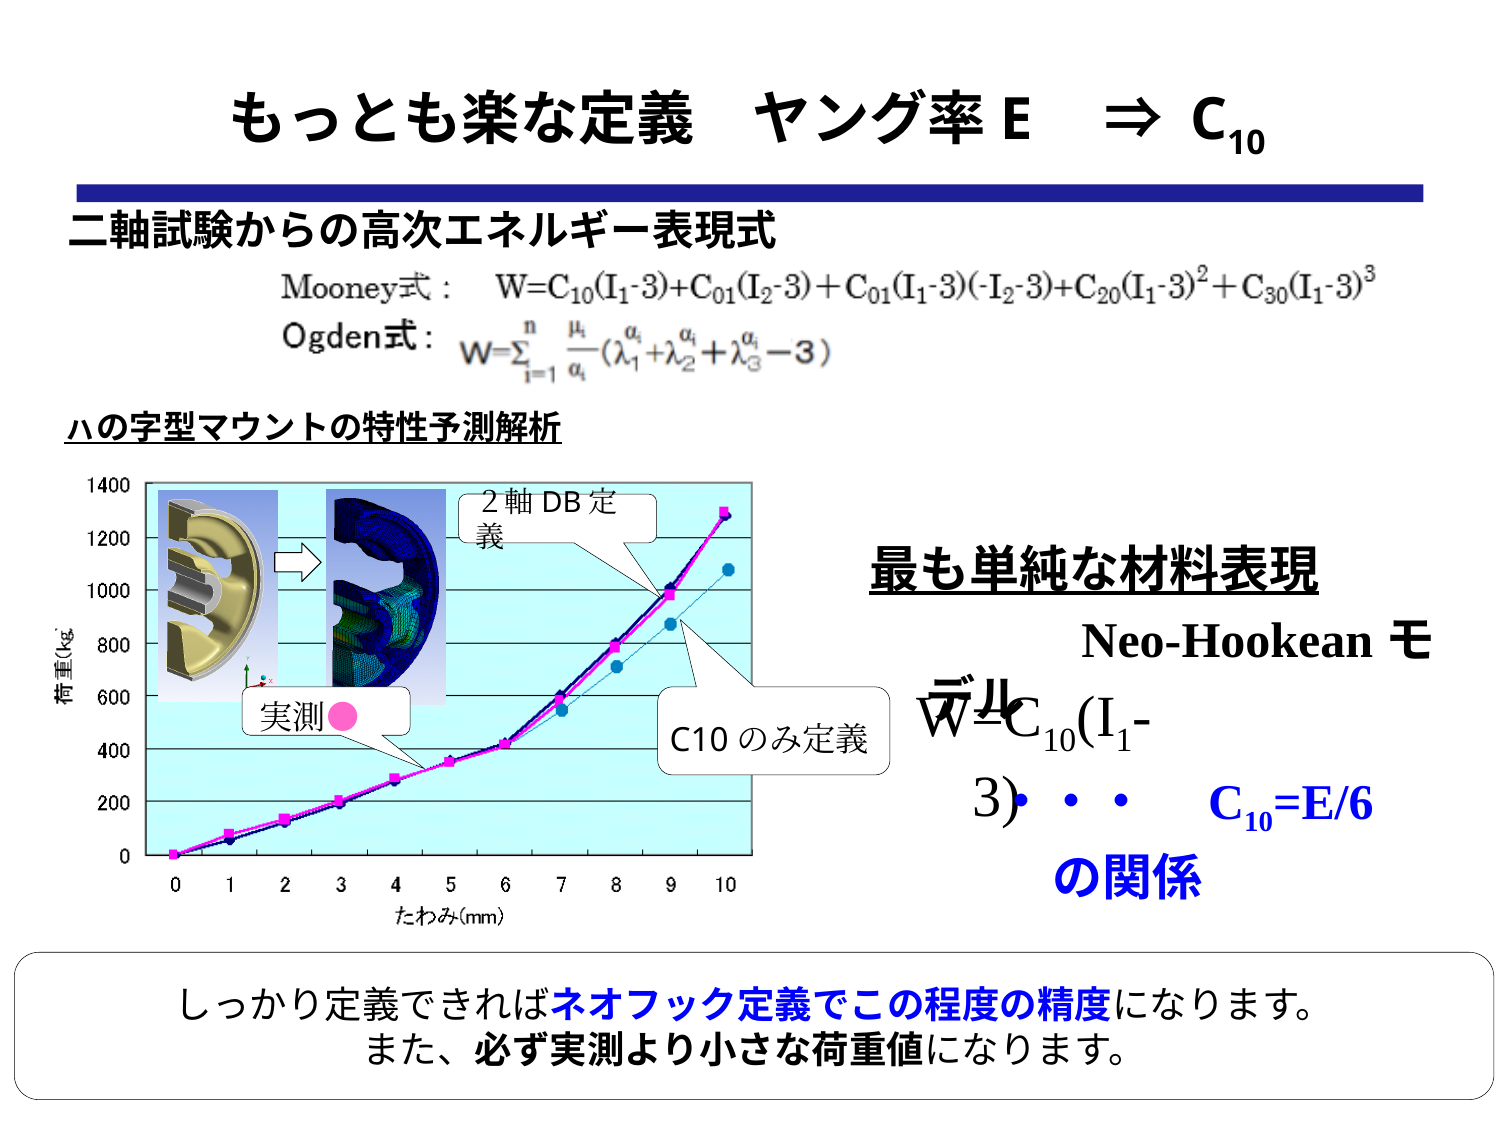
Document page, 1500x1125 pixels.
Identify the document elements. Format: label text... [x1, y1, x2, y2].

picture [269, 258, 1418, 390]
text_box 二軸試験からの高次エネルギー表現式 [53, 196, 831, 262]
text_box ・・・ C10=E/6 の関係 [981, 761, 1482, 850]
text_box しっかり定義できればネオフック定義でこの程度の精度になります。 また、必ず実測より小さな荷重値になります。 [12, 950, 1497, 1102]
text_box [654, 686, 902, 776]
text_box もっとも楽な定義 ヤング率E ⇒ C10 [180, 73, 1315, 162]
picture [37, 460, 767, 941]
text_box 最も単純な材料表現 Neo-Hookeanモデル [854, 529, 1480, 680]
text_box W=C10(I1-3) [901, 680, 1252, 771]
text_box ㇵの字型マウントの特性予測解析 [48, 398, 617, 454]
